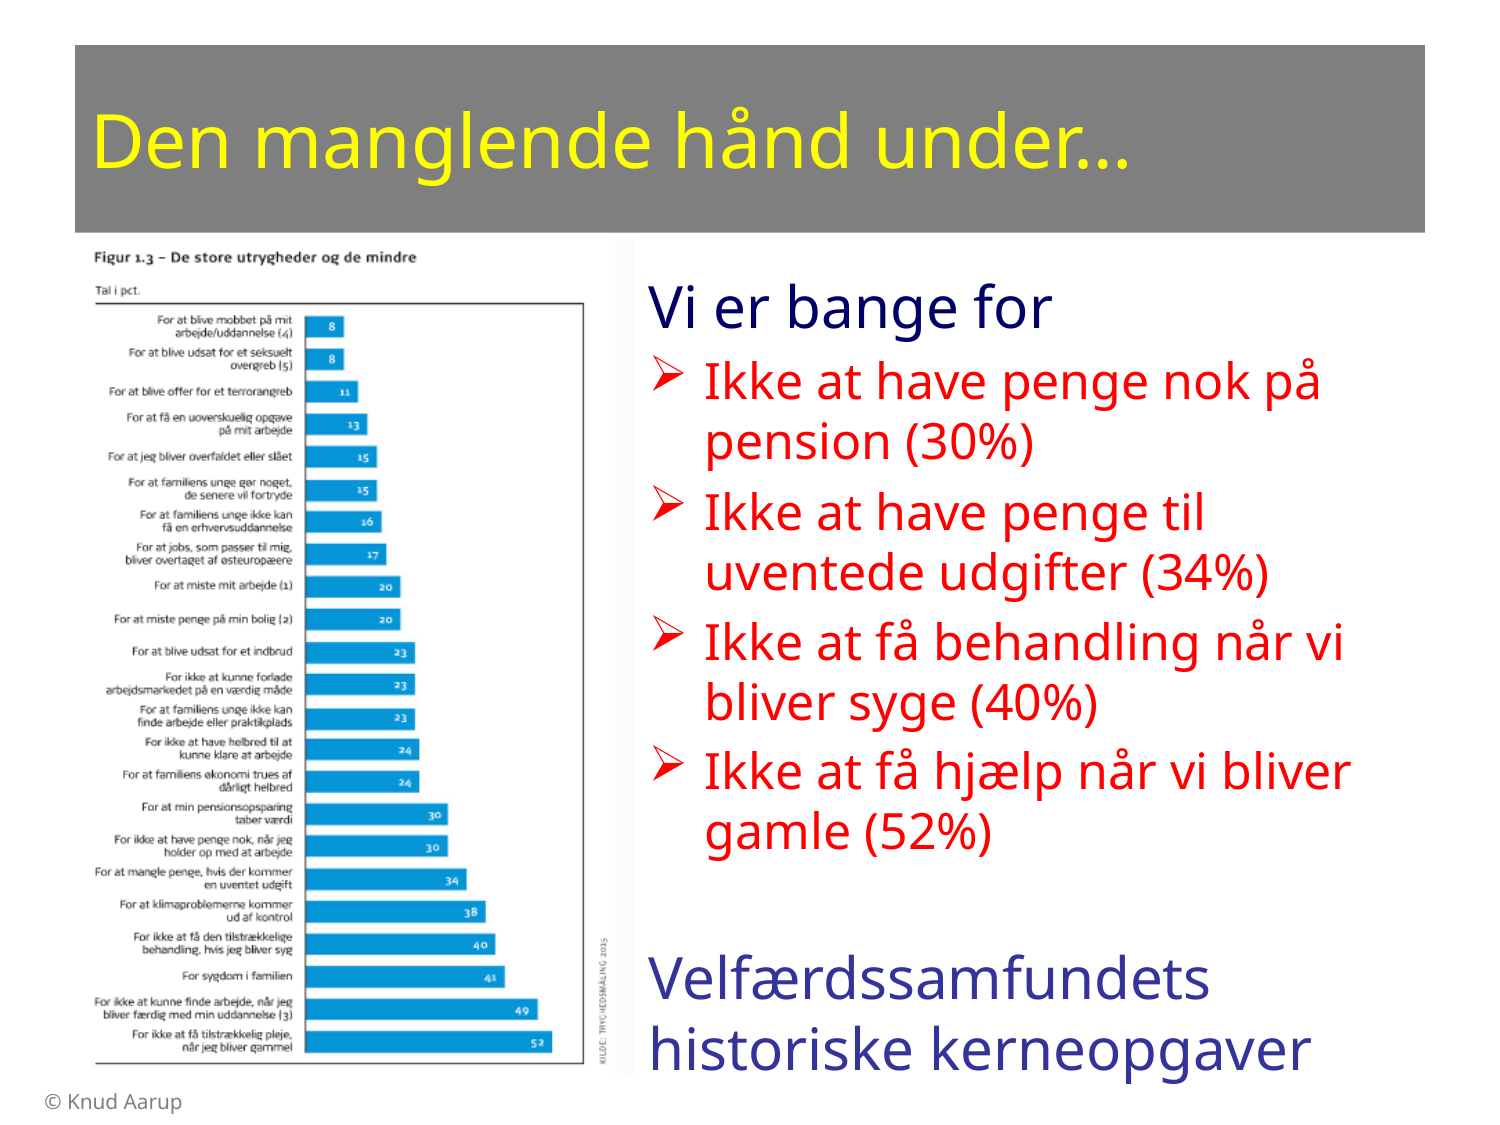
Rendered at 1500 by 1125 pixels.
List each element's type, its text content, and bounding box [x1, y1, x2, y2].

slide_number © Knud Aarup [29, 1080, 380, 1125]
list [74, 237, 634, 1074]
title Den manglende hånd under… [74, 44, 1426, 233]
list Vi er bange for Ikke at have penge nok på pension (30%) Ikke at have penge til uventede udgifter (34%) Ikke at få behandling når vi bliver syge (40%) Ikke at få hjælp når vi bliver gamle (52%) Velfærdssamfundets historiske kerneopgaver [638, 262, 1426, 1006]
